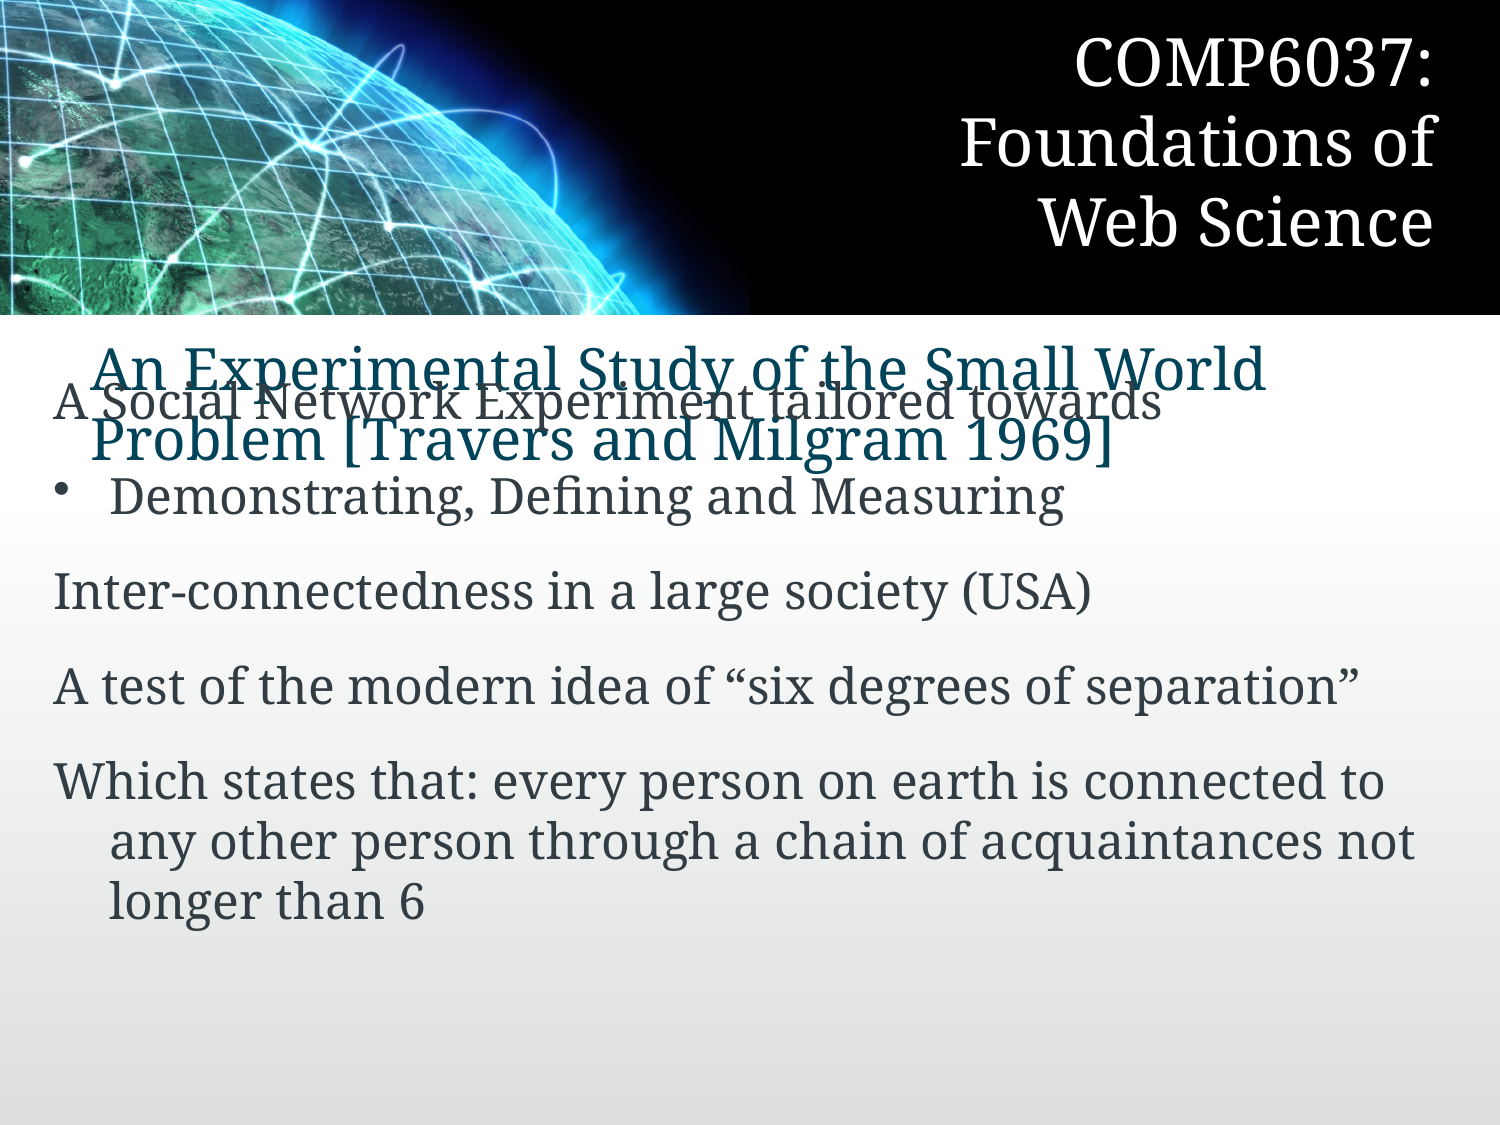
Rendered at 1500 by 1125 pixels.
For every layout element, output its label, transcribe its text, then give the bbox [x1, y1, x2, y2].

list A Social Network Experiment tailored towards Demonstrating, Defining and Measuring Inter-connectedness in a large society (USA) A test of the modern idea of “six degrees of separation” Which states that: every person on earth is connected to any other person through a chain of acquaintances not longer than 6 [52, 361, 1448, 955]
picture [0, 0, 1500, 315]
title An Experimental Study of the Small World Problem [Travers and Milgram 1969] [75, 324, 1425, 361]
